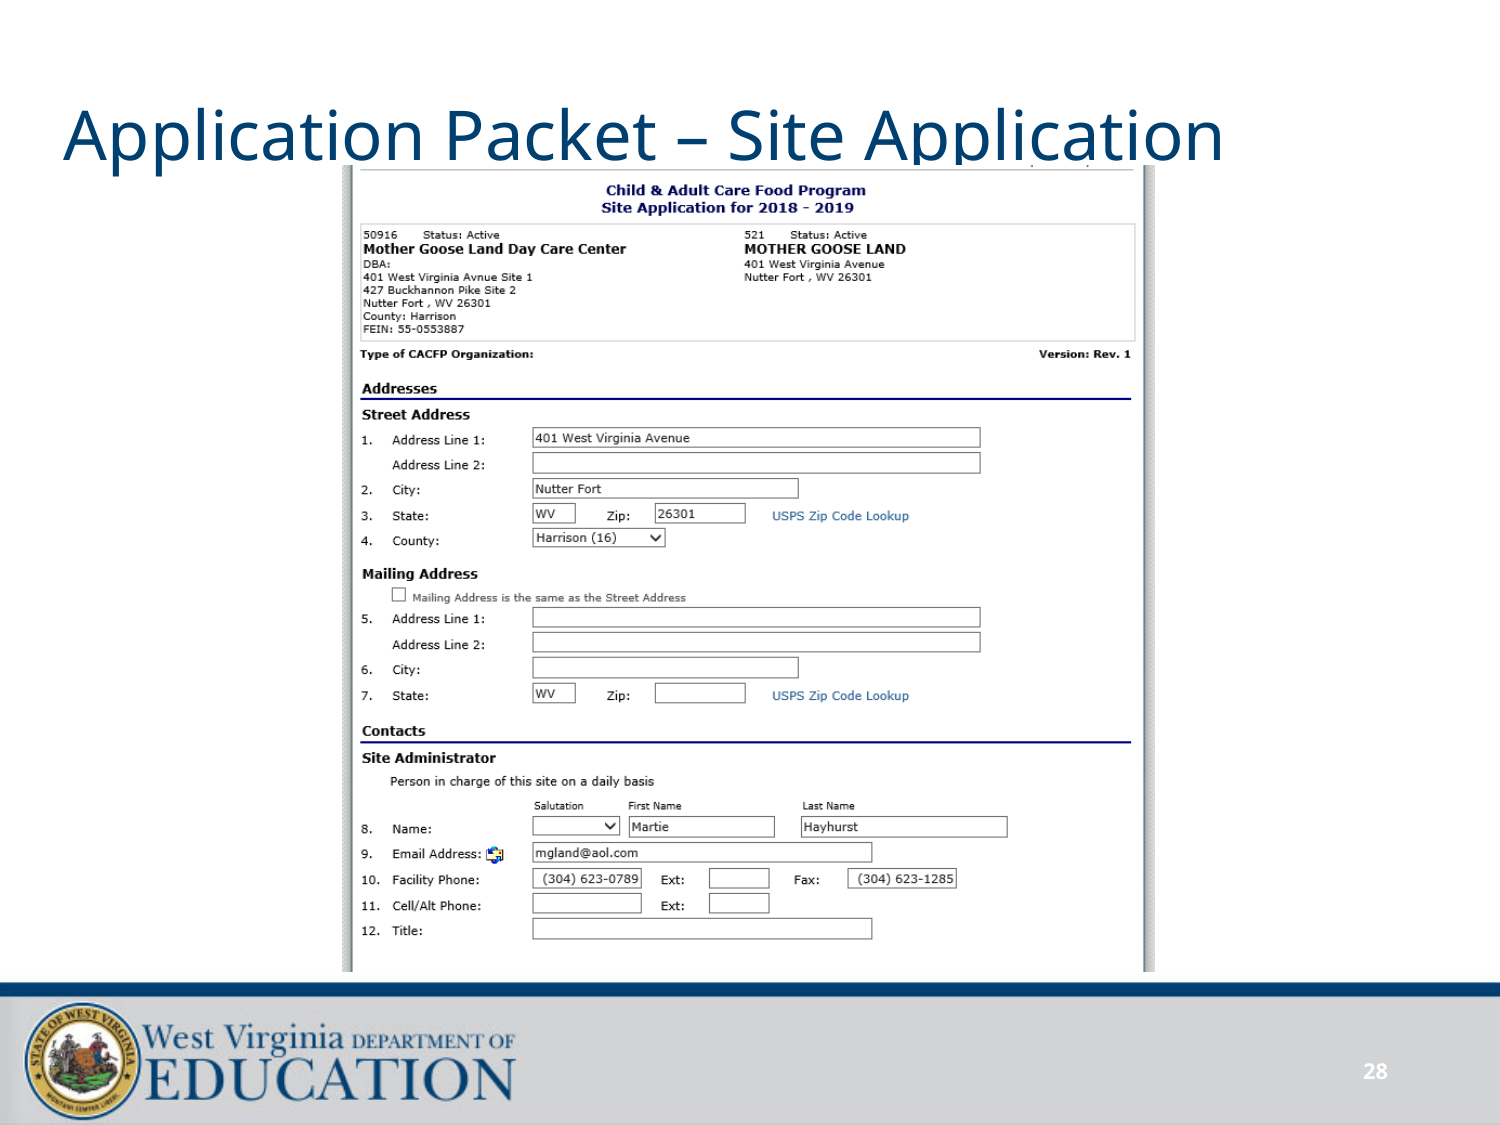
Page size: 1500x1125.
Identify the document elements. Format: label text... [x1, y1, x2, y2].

slide_number 28 [1303, 1042, 1448, 1103]
title Application Packet – Site Application [49, 23, 1448, 254]
picture [0, 0, 1500, 1125]
